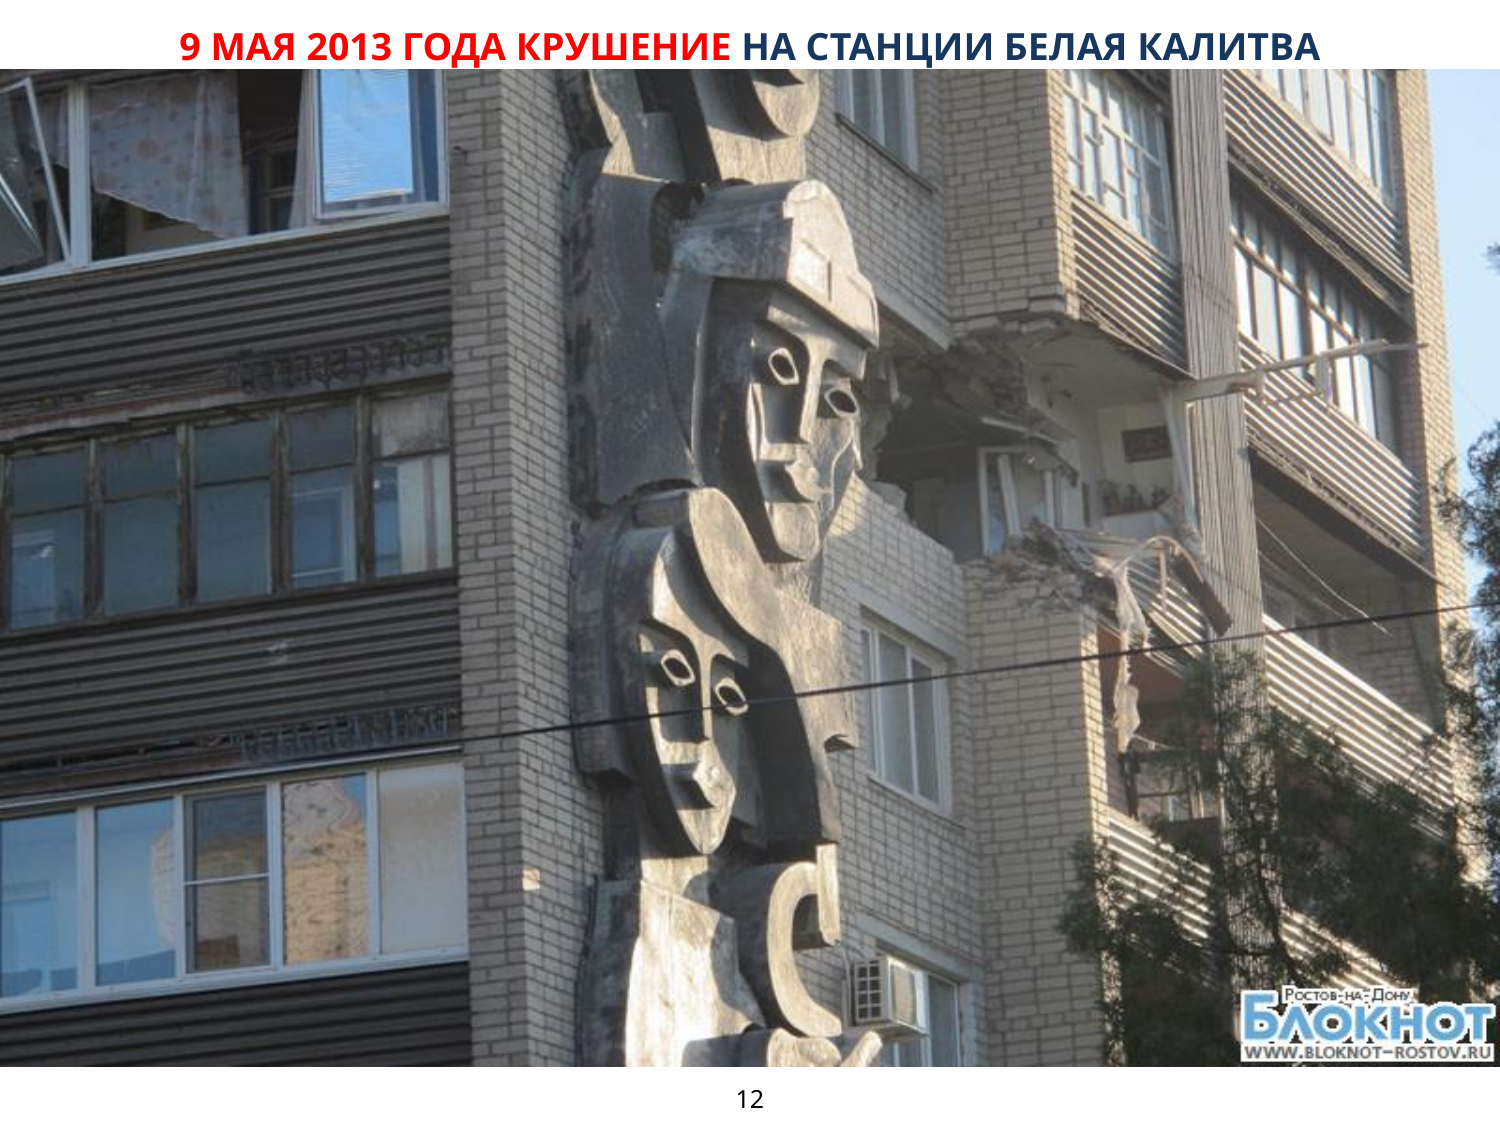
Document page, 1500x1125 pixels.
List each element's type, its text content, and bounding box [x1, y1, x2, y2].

text_box 9 МАЯ 2013 ГОДА КРУШЕНИЕ НА СТАНЦИИ БЕЛАЯ КАЛИТВА [0, 0, 1500, 69]
text_box 12 [708, 1074, 792, 1125]
picture [0, 69, 1500, 1067]
